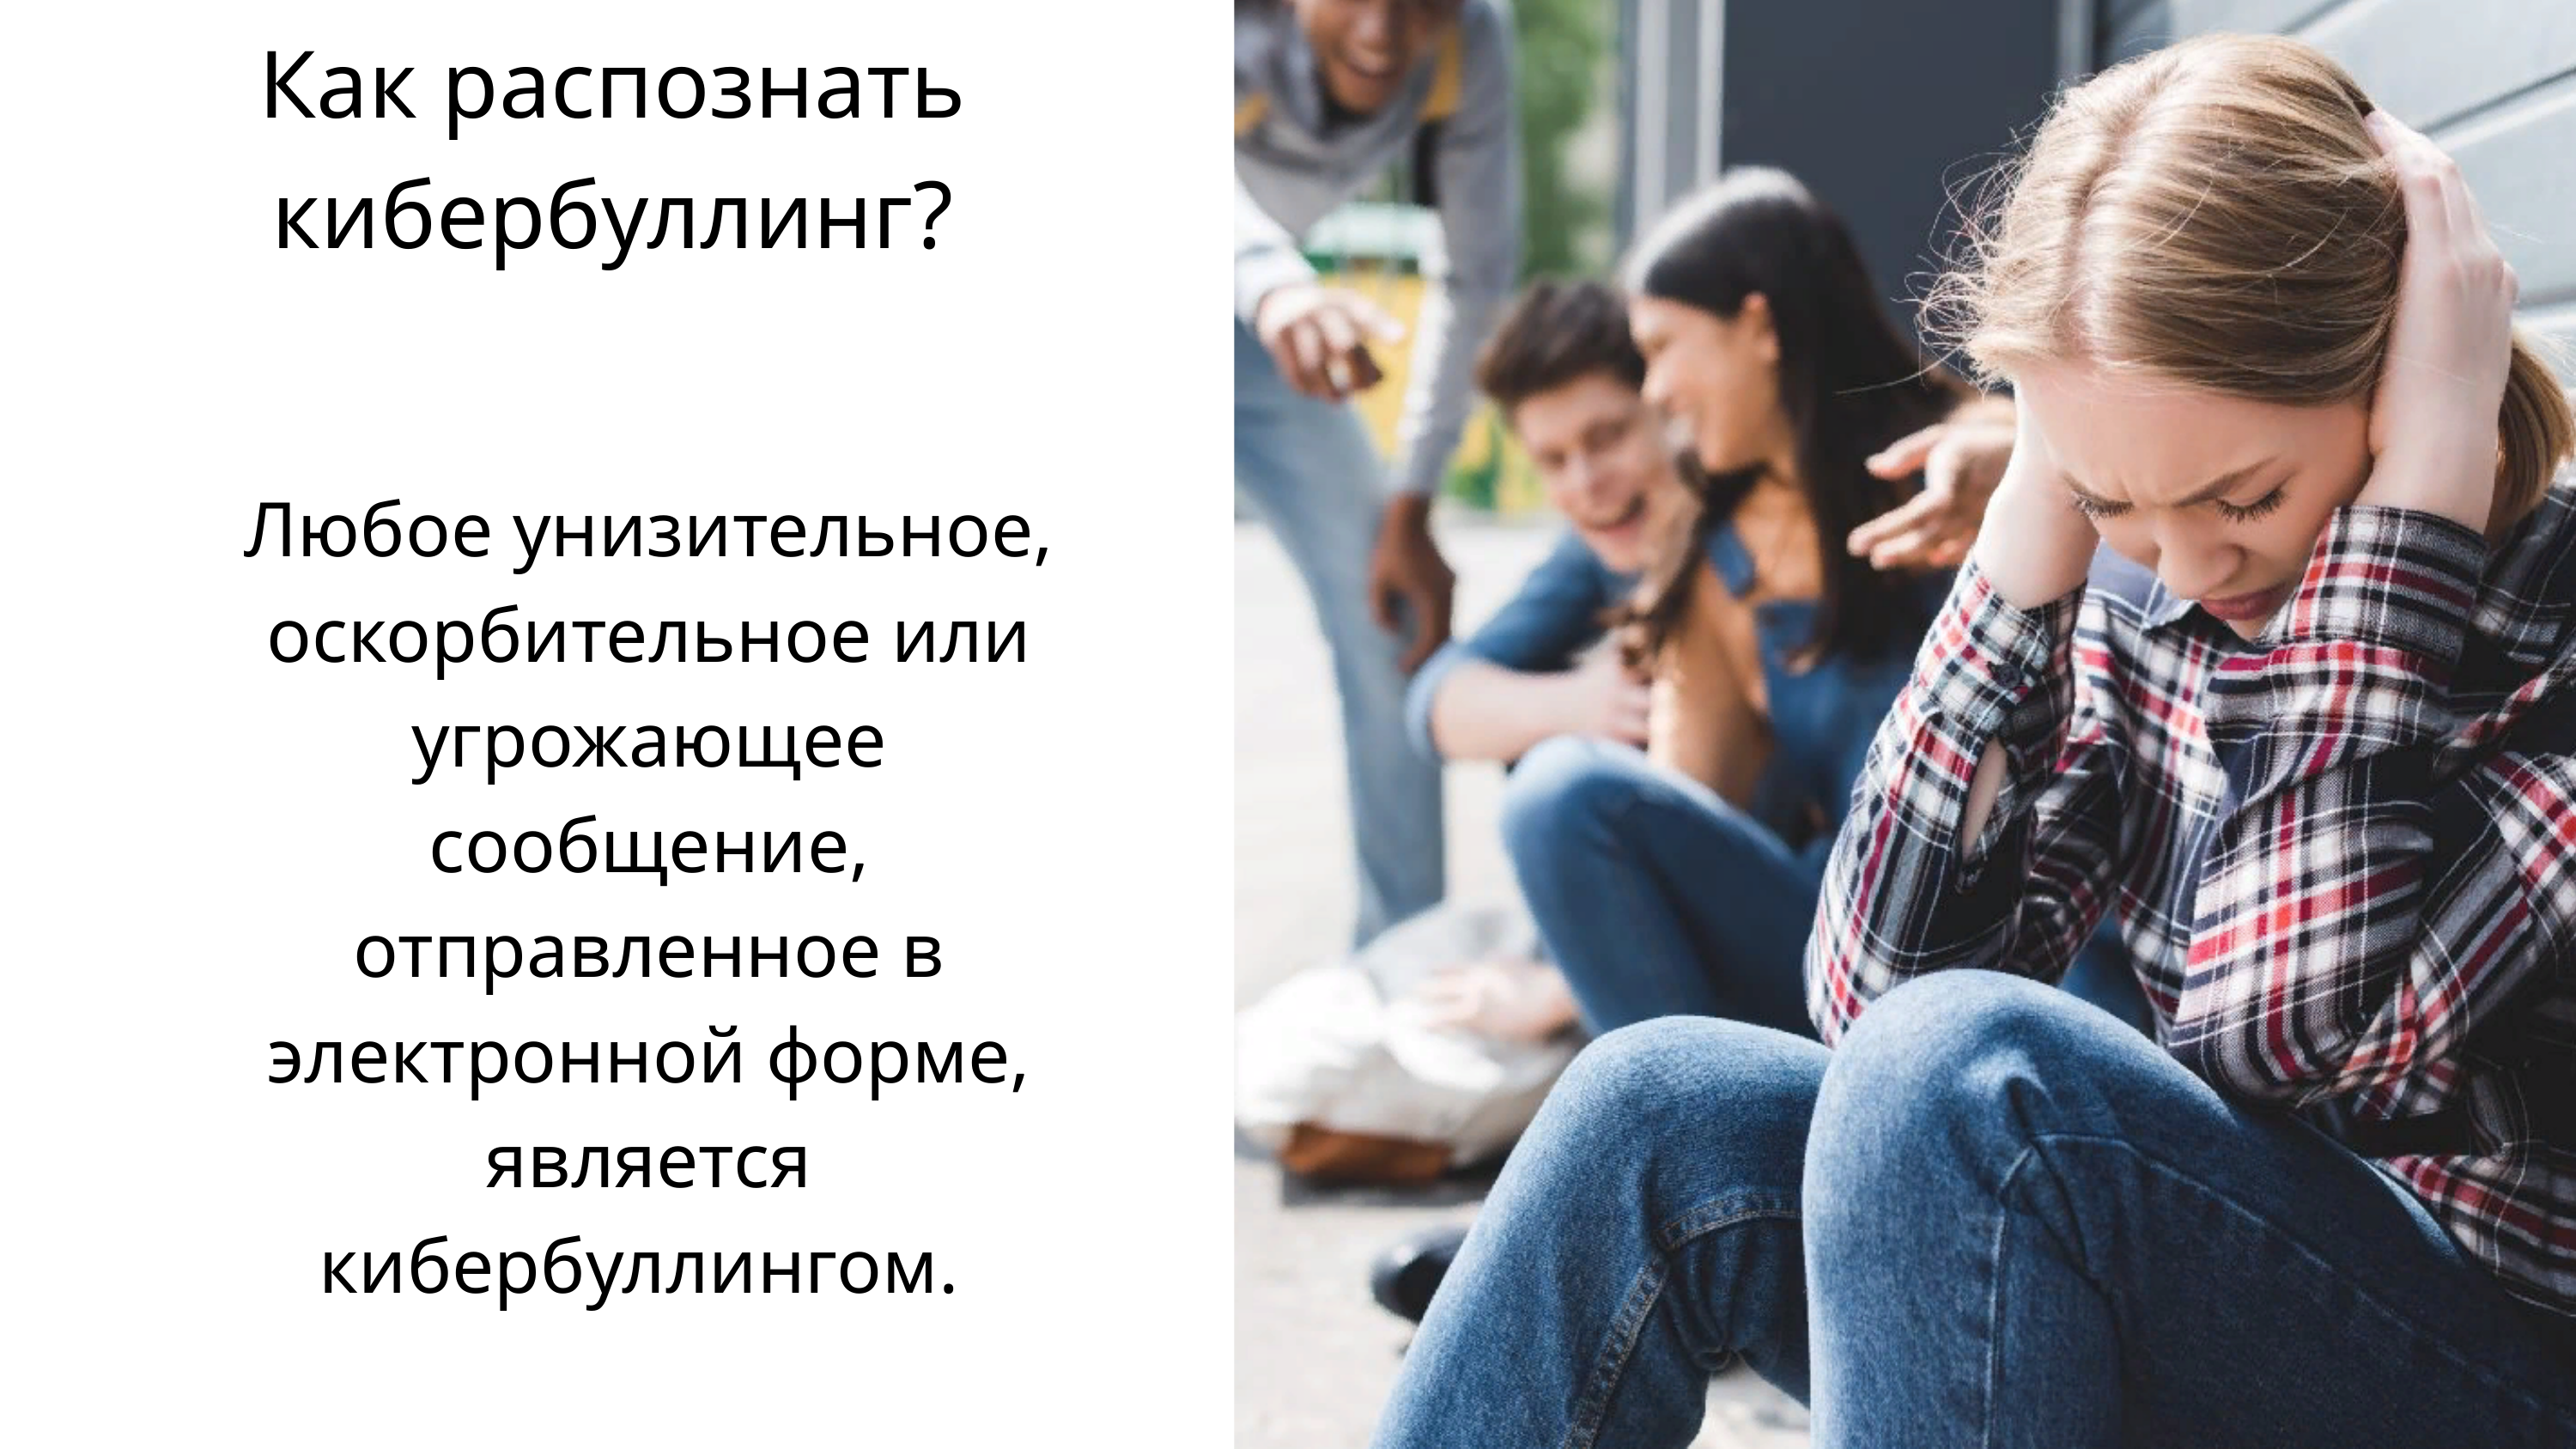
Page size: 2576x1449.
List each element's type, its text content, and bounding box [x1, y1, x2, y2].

text_box Как распознать кибербуллинг? [32, 6, 1194, 397]
text_box Любое унизительное, оскорбительное или угрожающее сообщение, отправленное в электронной форме, является кибербуллингом. [184, 466, 1115, 1308]
picture [1233, 0, 2576, 1449]
